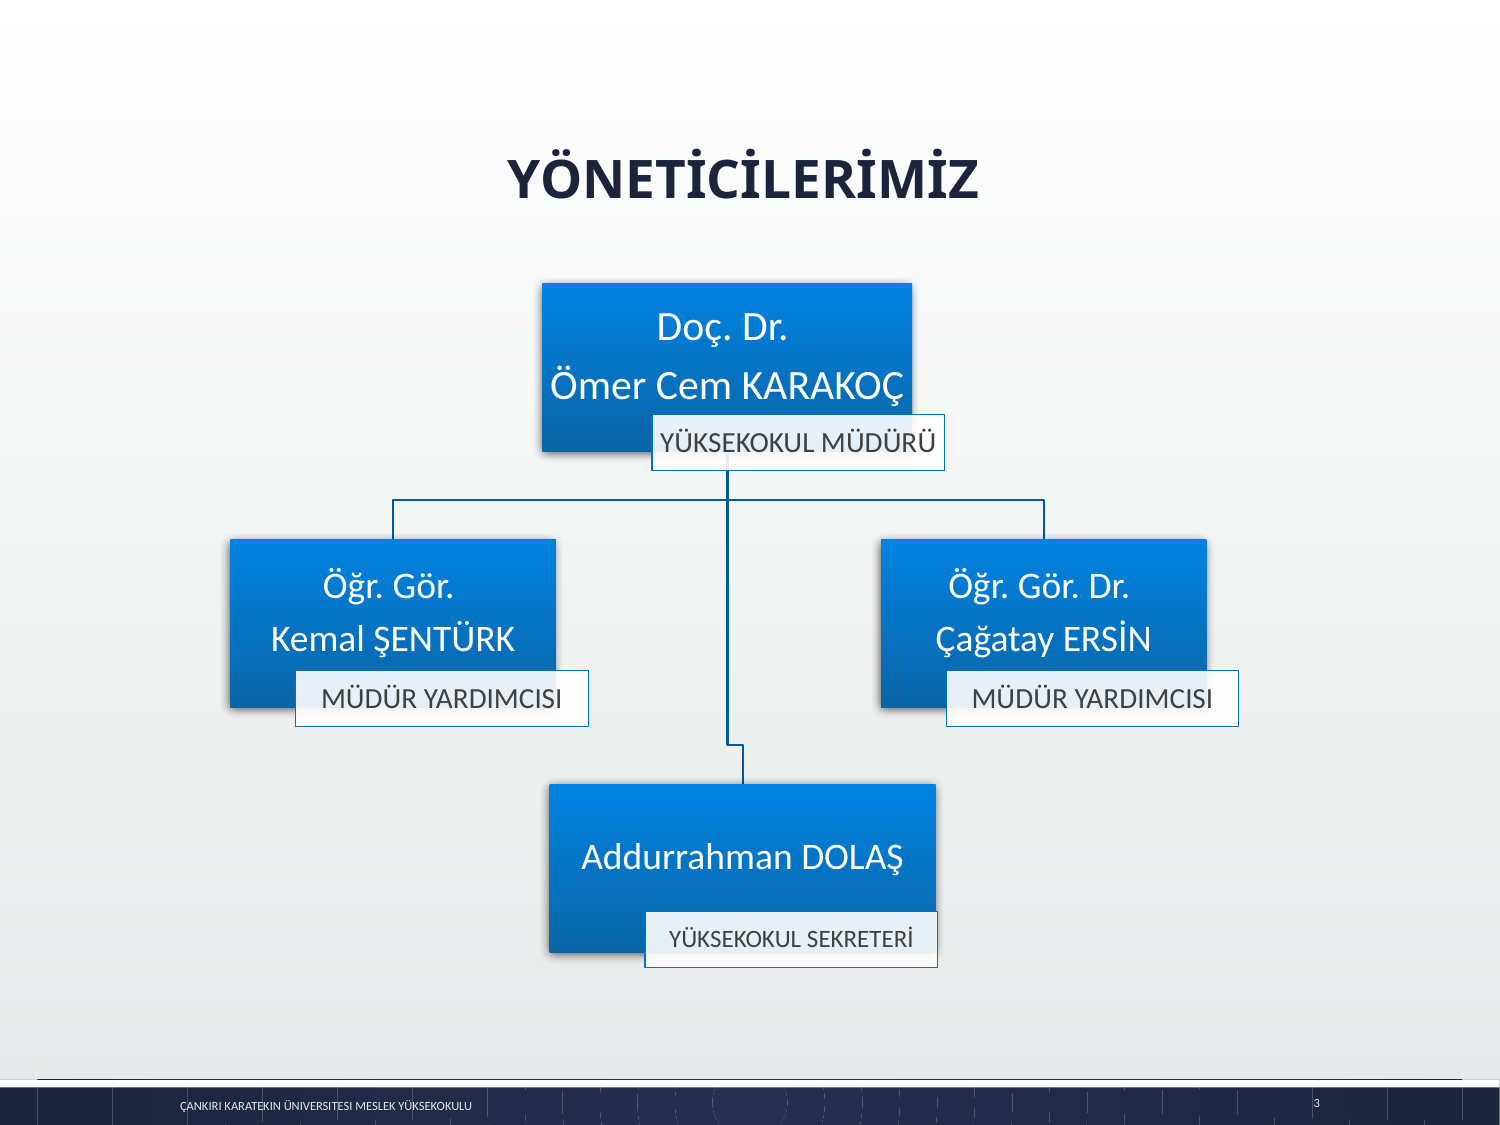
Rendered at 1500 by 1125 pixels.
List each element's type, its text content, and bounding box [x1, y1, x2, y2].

footer Çankırı Karatekin Üniversitesi Meslek Yüksekokulu [165, 1086, 1046, 1125]
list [99, 249, 1388, 990]
title YÖNETİCİLERİMİZ [99, 76, 1388, 219]
slide_number 3 [1256, 1083, 1336, 1122]
